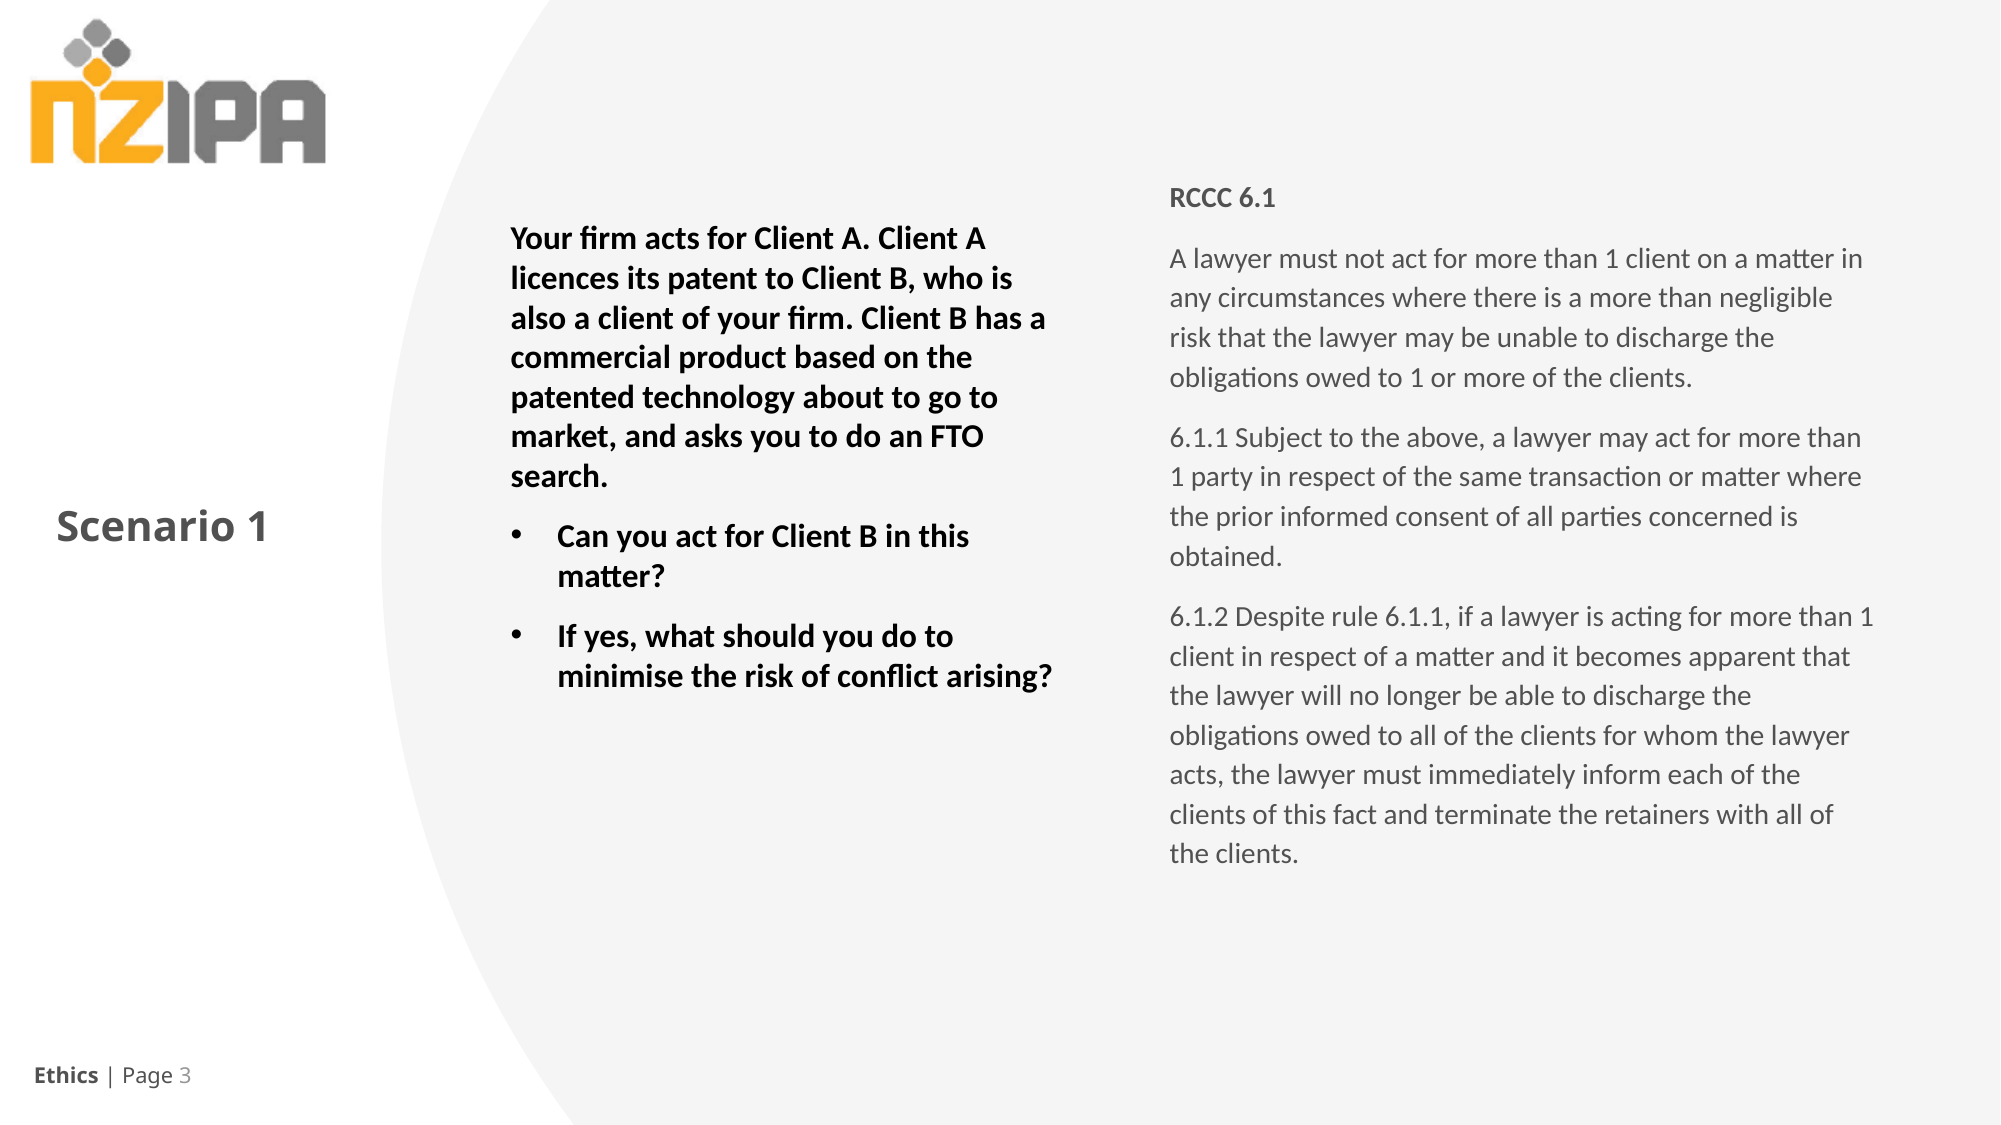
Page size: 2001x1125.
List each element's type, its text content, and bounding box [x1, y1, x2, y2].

list Scenario 1 [41, 502, 378, 563]
picture [0, 0, 344, 214]
list Your firm acts for Client A. Client A licences its patent to Client B, who is also a client of your firm. Client B has a commercial product based on the patented technology about to go to market, and asks you to do an FTO search. Can you act for Client B in this matter? If yes, what should you do to minimise the risk of conflict arising? [495, 209, 1081, 905]
slide_number Ethics | Page 3 [18, 1044, 469, 1105]
list RCCC 6.1 A lawyer must not act for more than 1 client on a matter in any circumstances where there is a more than negligible risk that the lawyer may be unable to discharge the obligations owed to 1 or more of the clients. 6.1.1 Subject to the above, a lawyer may act for more than 1 party in respect of the same transaction or matter where the prior informed consent of all parties concerned is obtained. 6.1.2 Despite rule 6.1.1, if a lawyer is acting for more than 1 client in respect of a matter and it becomes apparent that the lawyer will no longer be able to discharge the obligations owed to all of the clients for whom the lawyer acts, the lawyer must immediately inform each of the clients of this fact and terminate the retainers with all of the clients. [1154, 166, 1895, 959]
